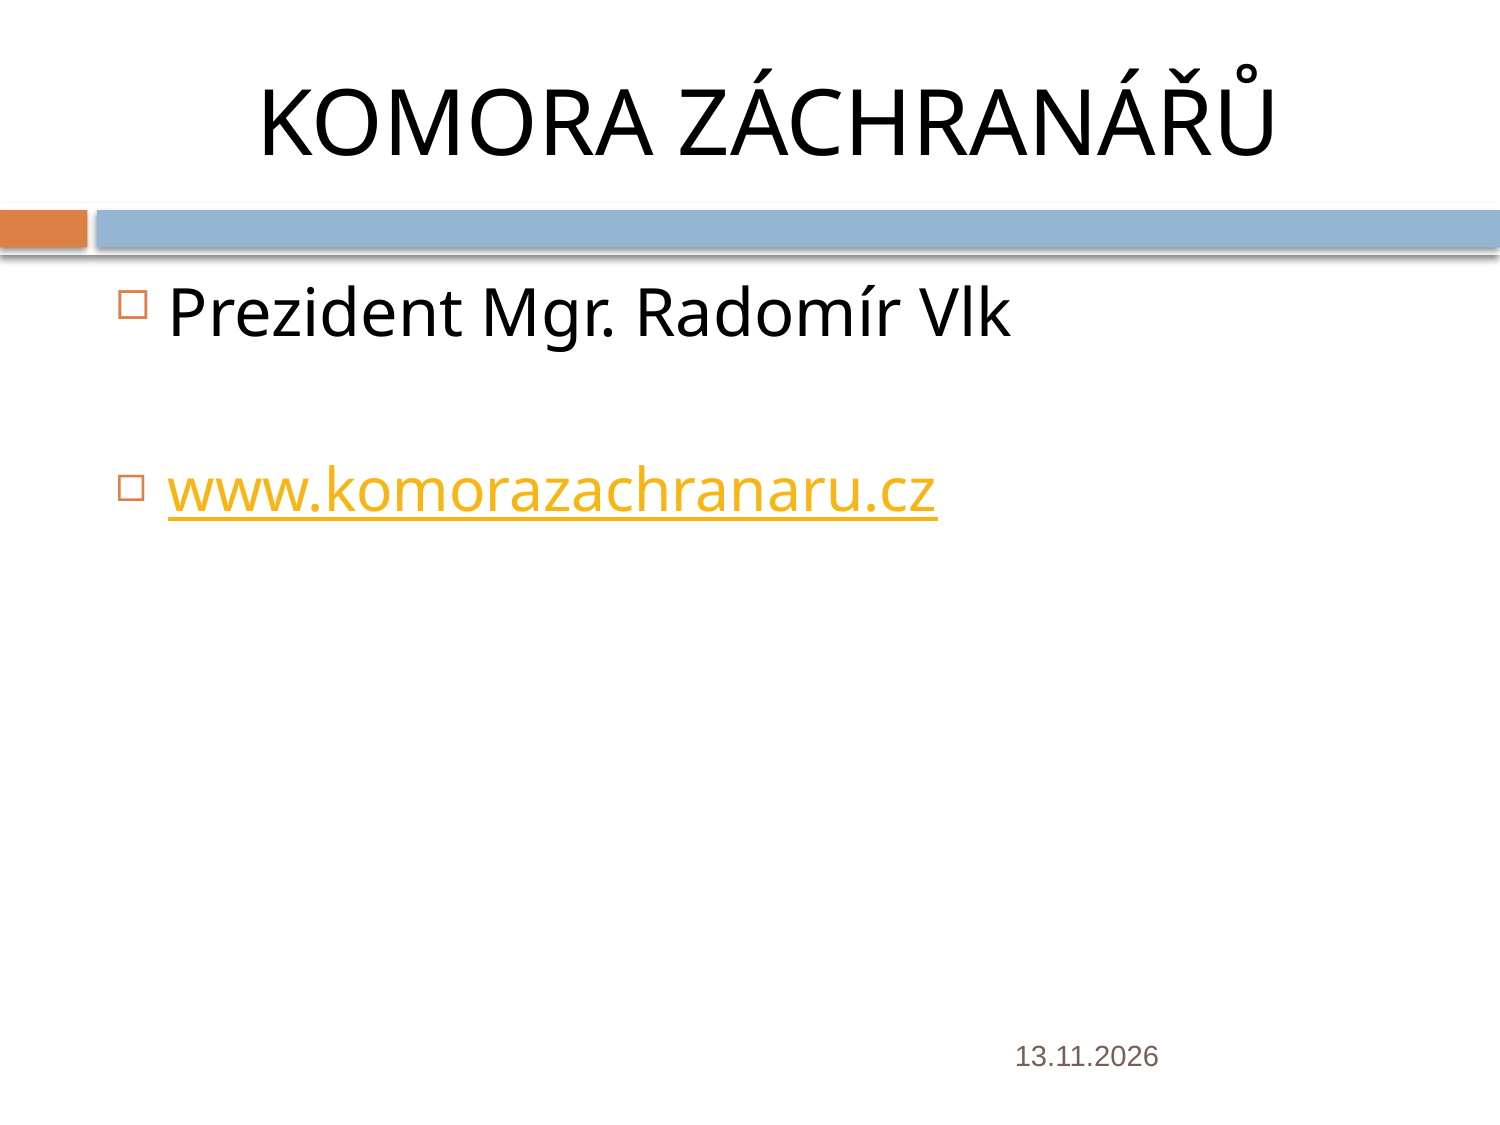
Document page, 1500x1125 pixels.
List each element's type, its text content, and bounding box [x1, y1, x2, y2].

list Prezident Mgr. Radomír Vlk www.komorazachranaru.cz [100, 262, 1438, 1000]
title KOMORA ZÁCHRANÁŘŮ [100, 37, 1438, 200]
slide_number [999, 1025, 1438, 1085]
